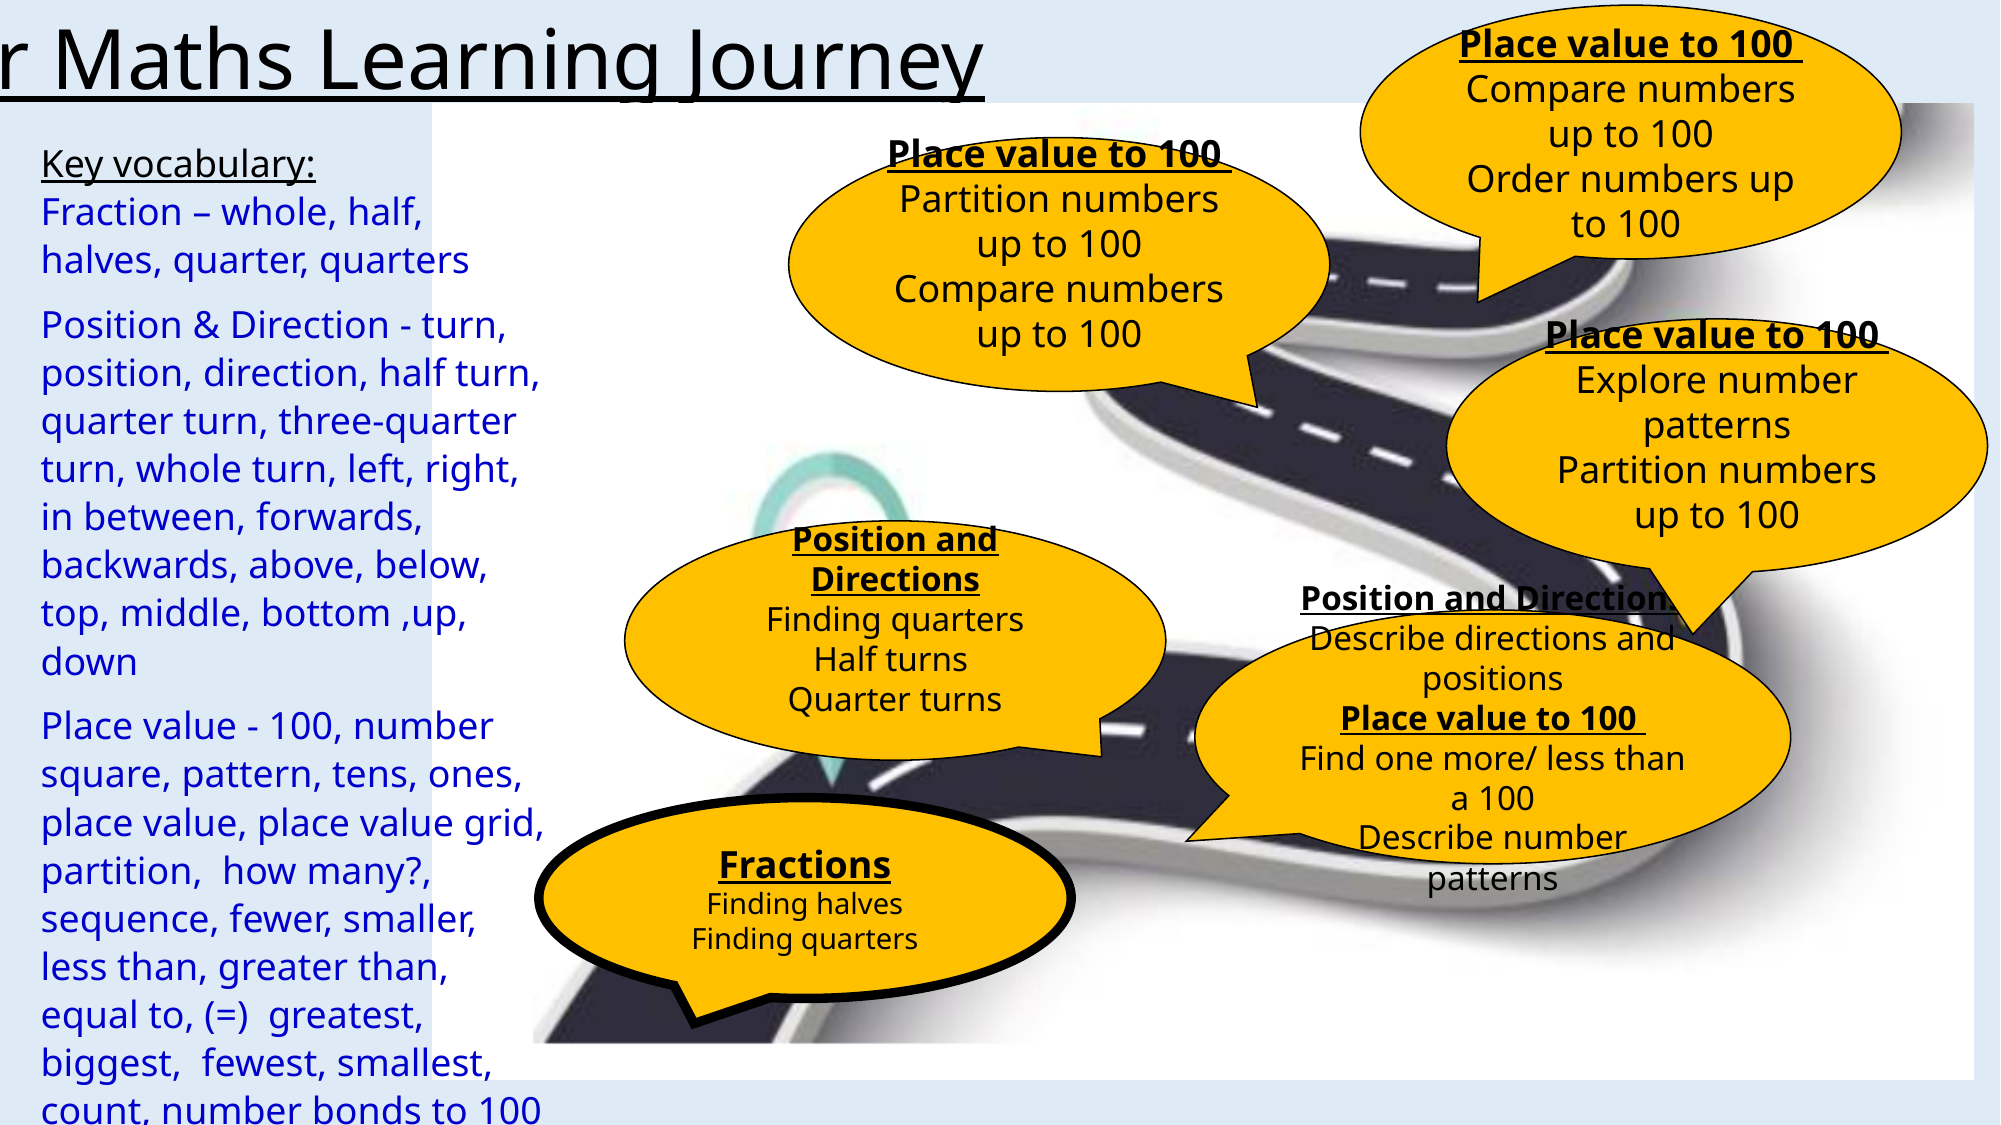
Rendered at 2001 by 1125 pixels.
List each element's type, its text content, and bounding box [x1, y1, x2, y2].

text_box Key vocabulary: Fraction – whole, half, halves, quarter, quarters Position & Direction - turn, position, direction, half turn, quarter turn, three-quarter turn, whole turn, left­, right, in between, ­forwards, backwards, above, below,­ top, middle, bottom ,up, down ­ Place value - 100, number square, pattern, tens, ones, place value, place value grid, partition, ­ how many?, sequence, fewer, smaller, less than, greater than, equal to, (=) ­ greatest, biggest, ­ fewest, smallest, ­count­, number bonds to 100 [25, 132, 567, 1125]
text_box Our Maths Learning Journey [0, 0, 1000, 114]
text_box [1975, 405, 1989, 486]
picture [432, 103, 1975, 1080]
text_box Place value to 100 Compare numbers up to 100 Order numbers up to 100 [1366, 4, 1896, 103]
